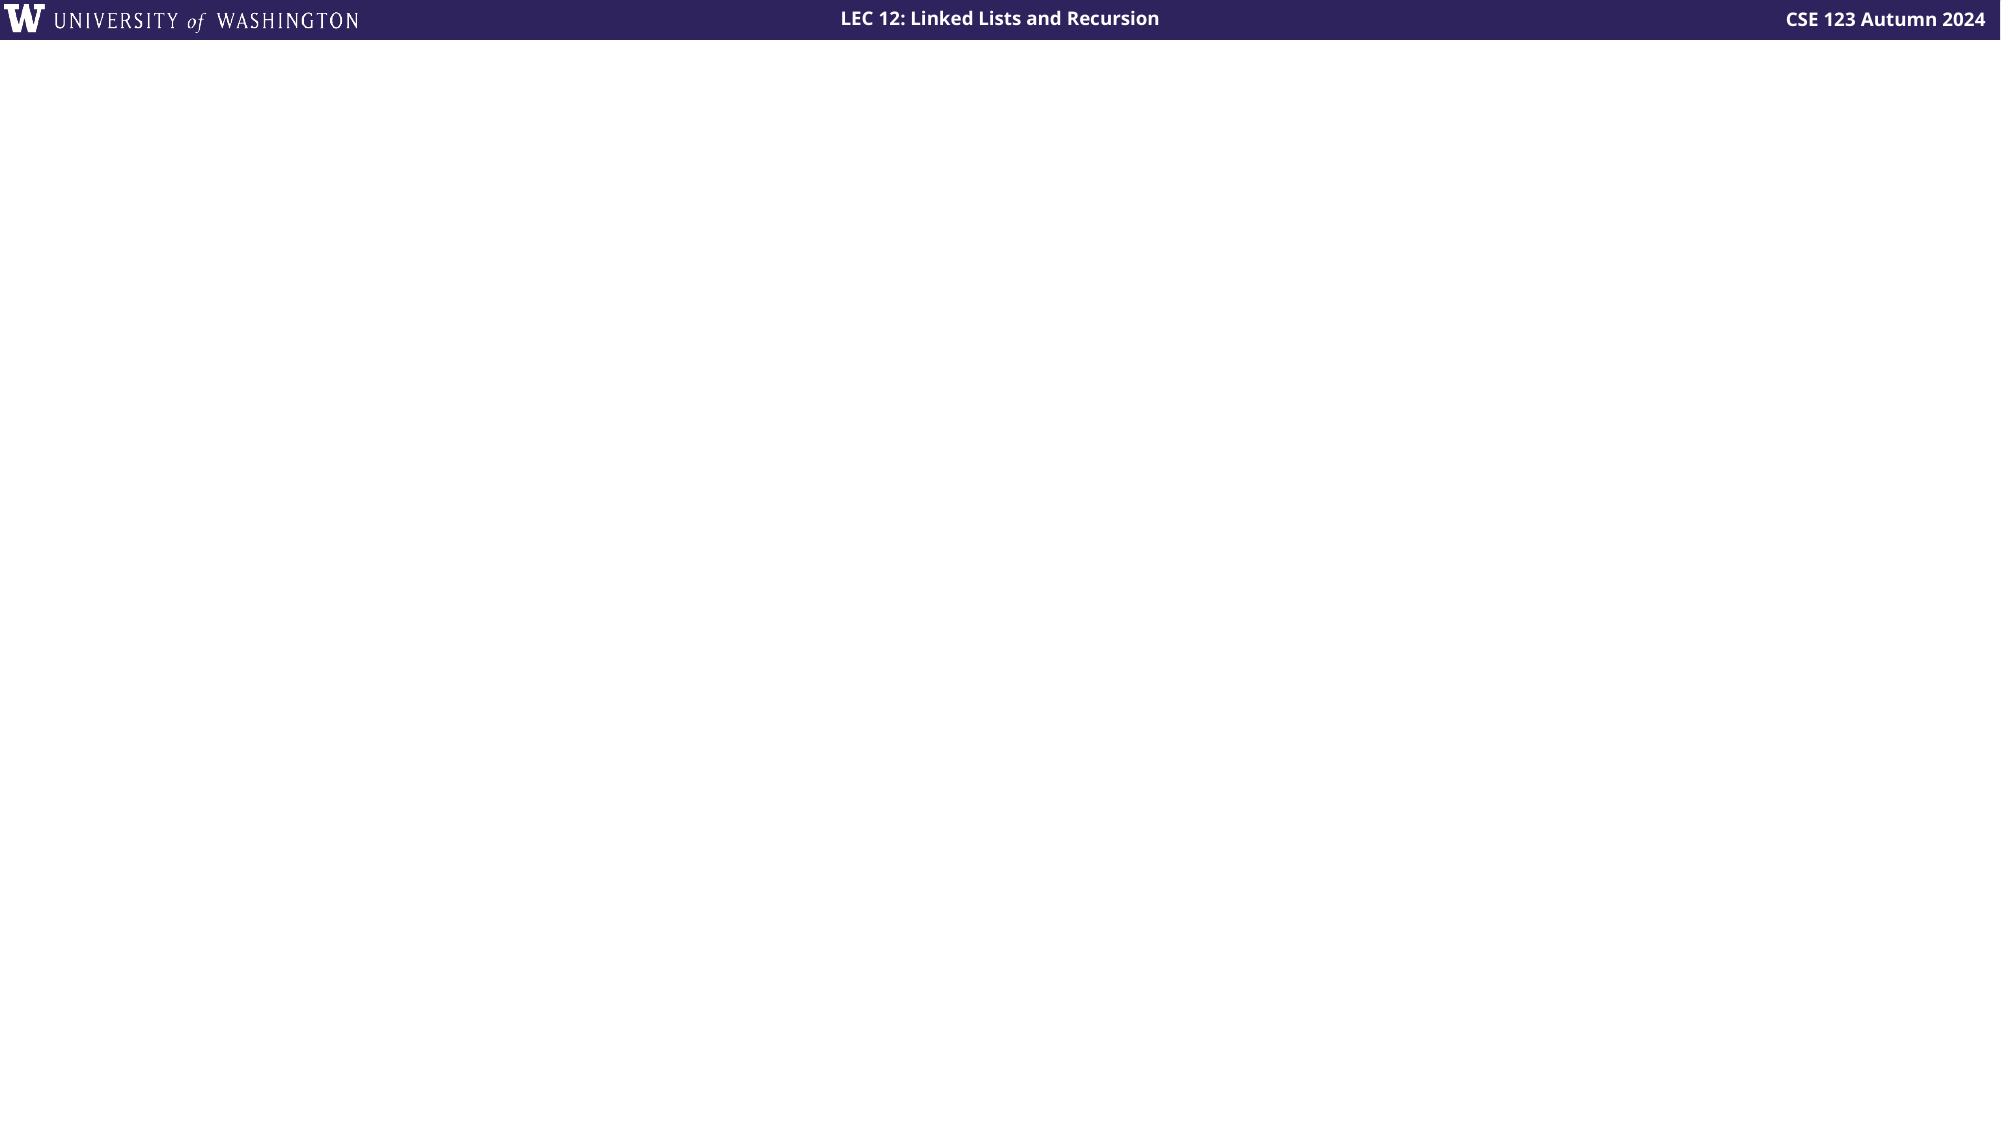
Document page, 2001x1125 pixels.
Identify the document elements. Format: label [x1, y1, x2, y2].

picture [4, 4, 358, 33]
